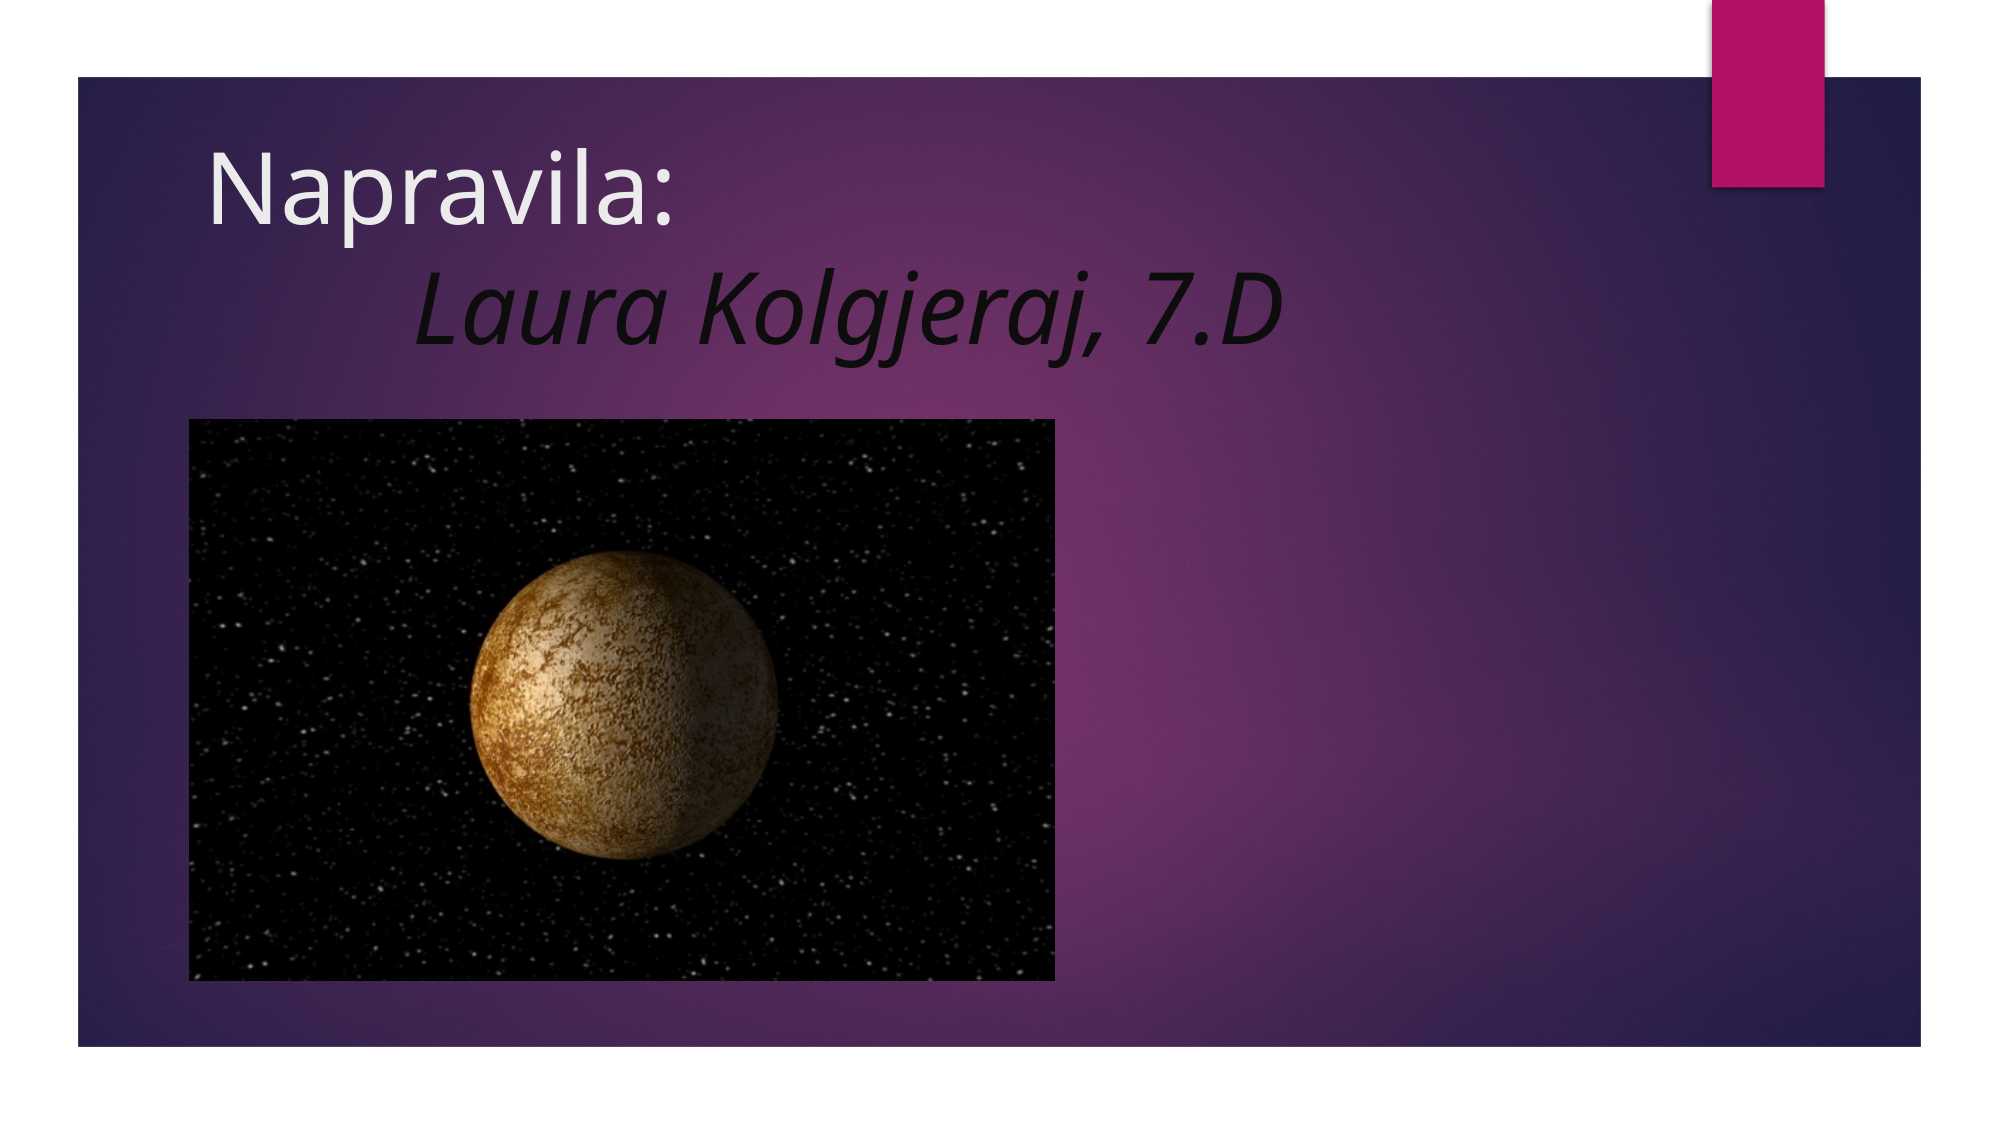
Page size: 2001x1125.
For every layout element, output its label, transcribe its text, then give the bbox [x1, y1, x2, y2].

picture [189, 419, 1055, 981]
title Napravila: Laura Kolgjeraj, 7.D [189, 0, 1638, 373]
